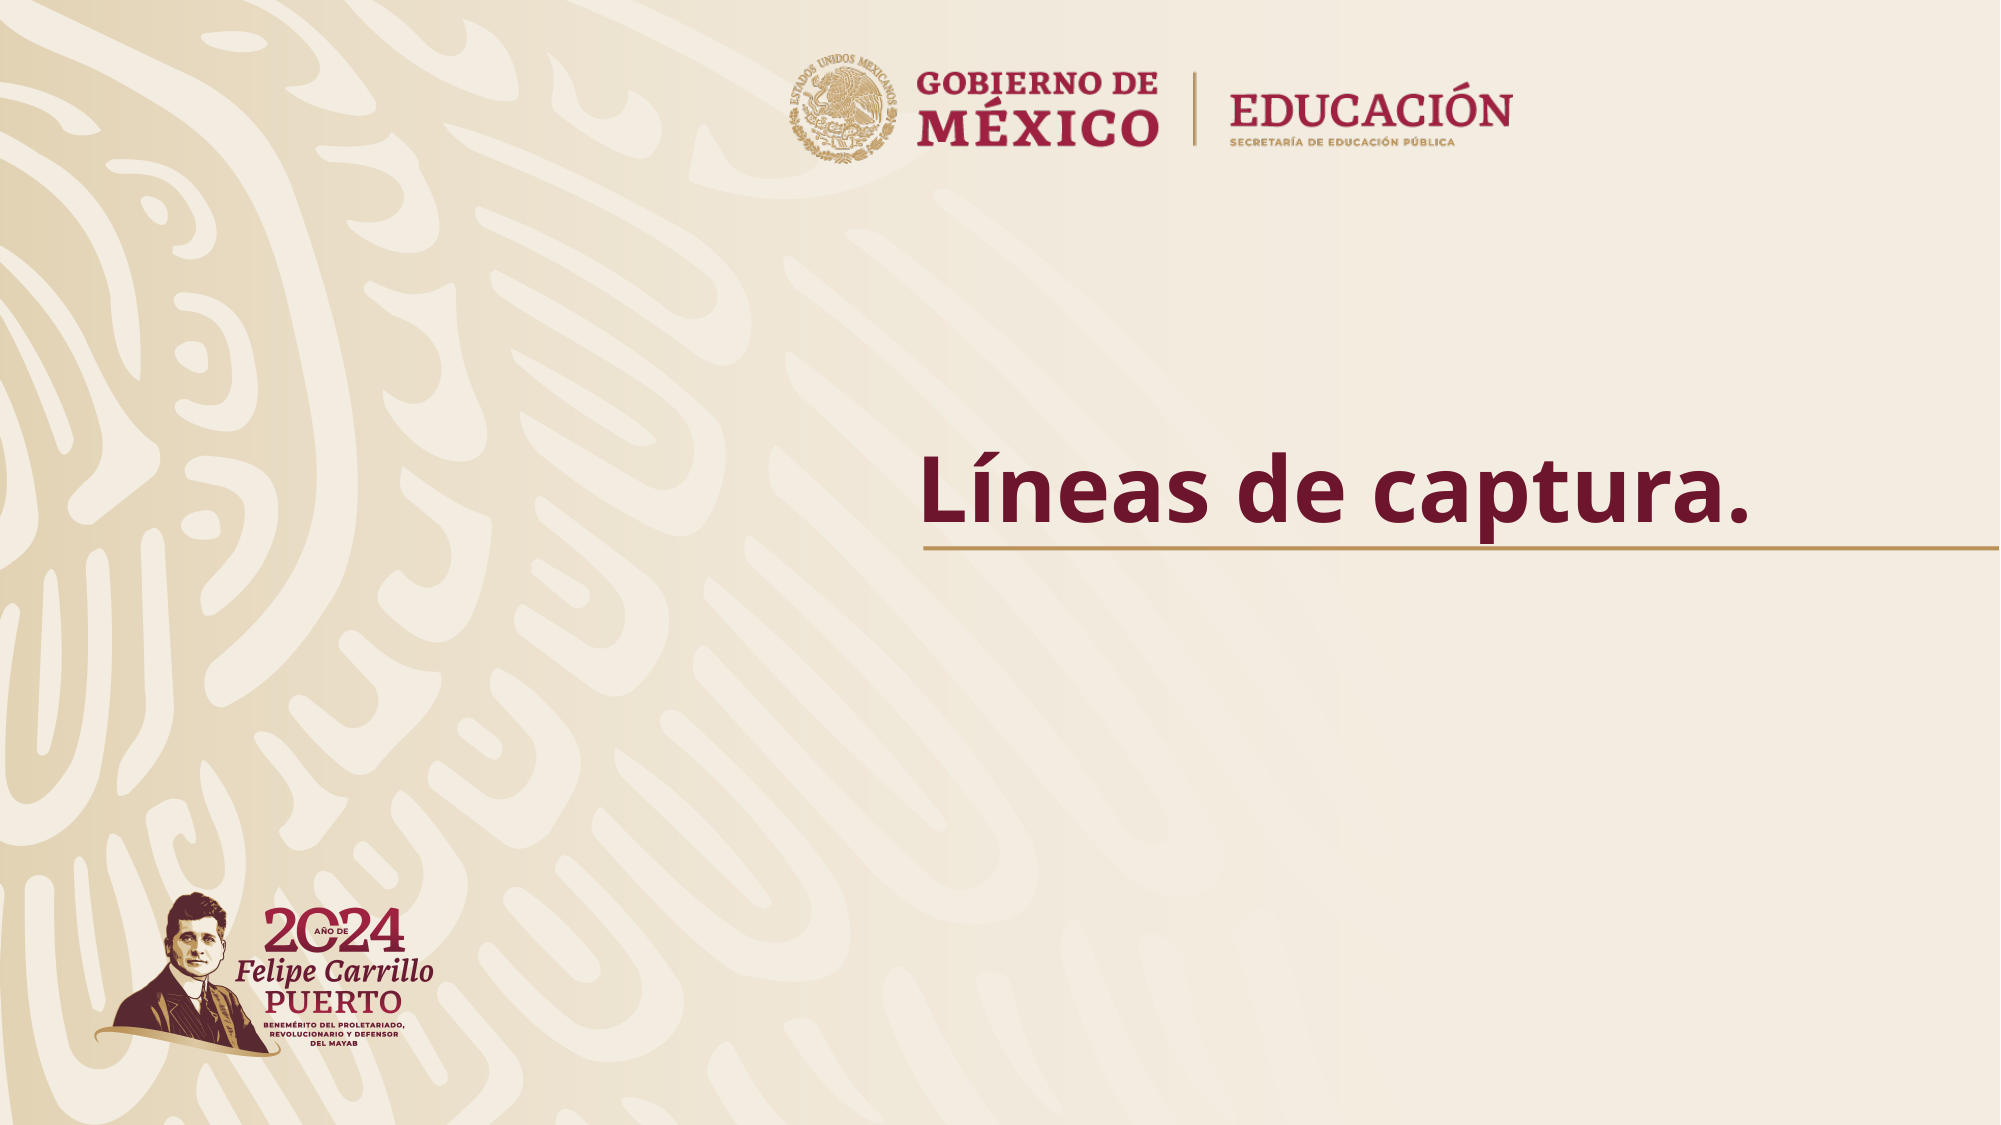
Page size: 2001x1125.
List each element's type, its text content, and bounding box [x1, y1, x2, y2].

picture [0, 0, 2001, 1125]
title Líneas de captura. [901, 210, 1840, 550]
